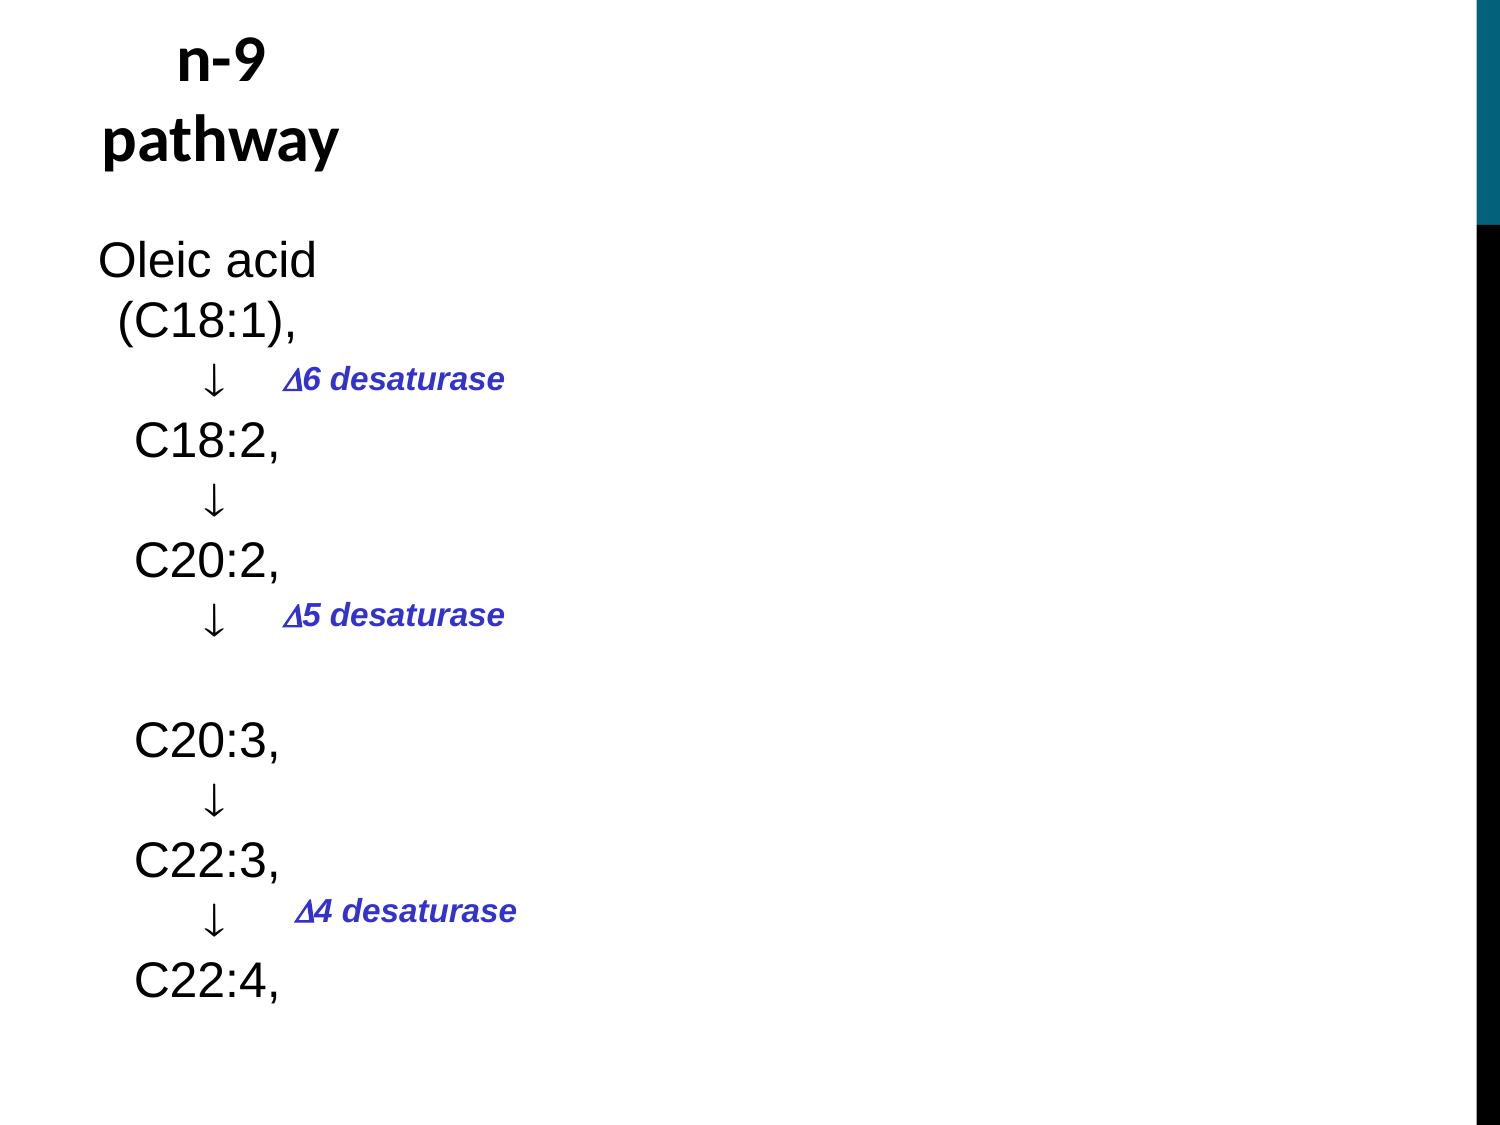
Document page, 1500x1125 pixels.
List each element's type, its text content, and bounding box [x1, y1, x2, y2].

text_box Oleic acid (C18:1),  C18:2,  C20:2,  C20:3,  C22:3,  C22:4, [0, 219, 429, 1015]
text_box 5 desaturase [267, 586, 521, 641]
text_box 6 desaturase [267, 349, 521, 405]
text_box n-9 pathway [0, 44, 484, 183]
text_box 4 desaturase [279, 881, 533, 937]
